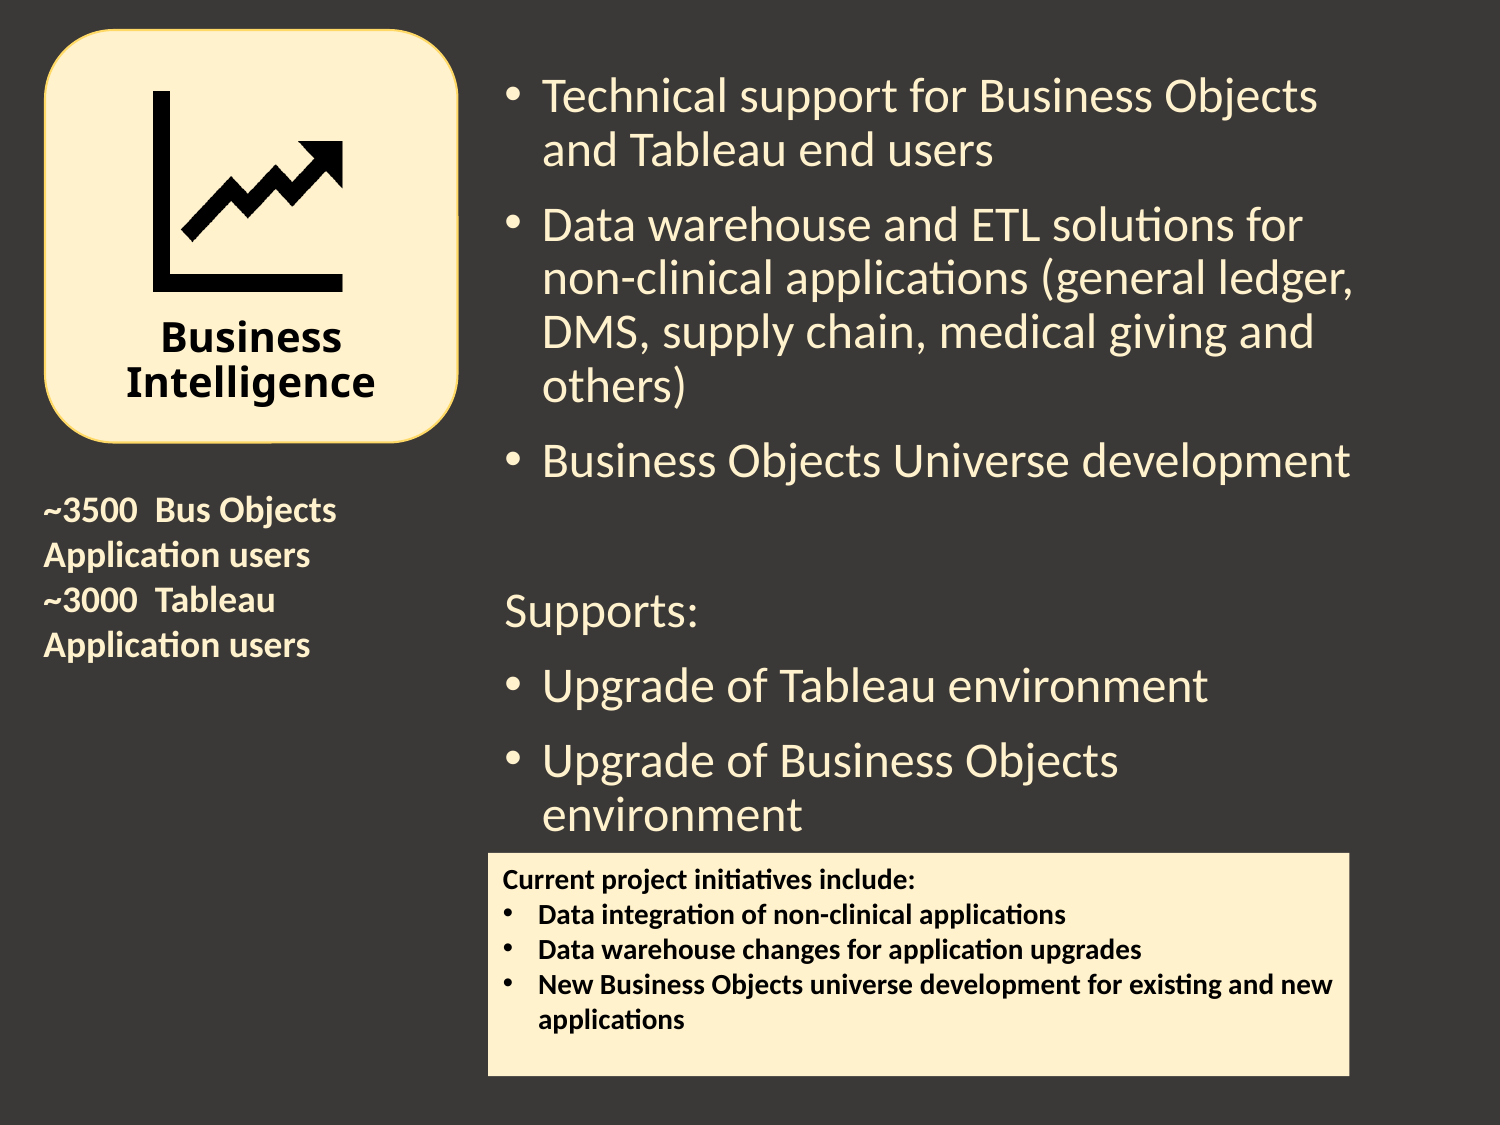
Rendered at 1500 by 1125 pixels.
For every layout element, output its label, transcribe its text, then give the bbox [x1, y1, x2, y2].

text_box ~3500 Bus Objects Application users ~3000 Tableau Application users [28, 477, 467, 713]
text_box Business Intelligence [45, 299, 458, 381]
text_box [43, 28, 459, 444]
text_box Current project initiatives include: Data integration of non-clinical applications Data warehouse changes for application upgrades New Business Objects universe development for existing and new applications [488, 852, 1350, 1077]
picture [114, 49, 381, 333]
list Technical support for Business Objects and Tableau end users Data warehouse and ETL solutions for non-clinical applications (general ledger, DMS, supply chain, medical giving and others) Business Objects Universe development Supports: Upgrade of Tableau environment Upgrade of Business Objects environment [489, 61, 1386, 810]
